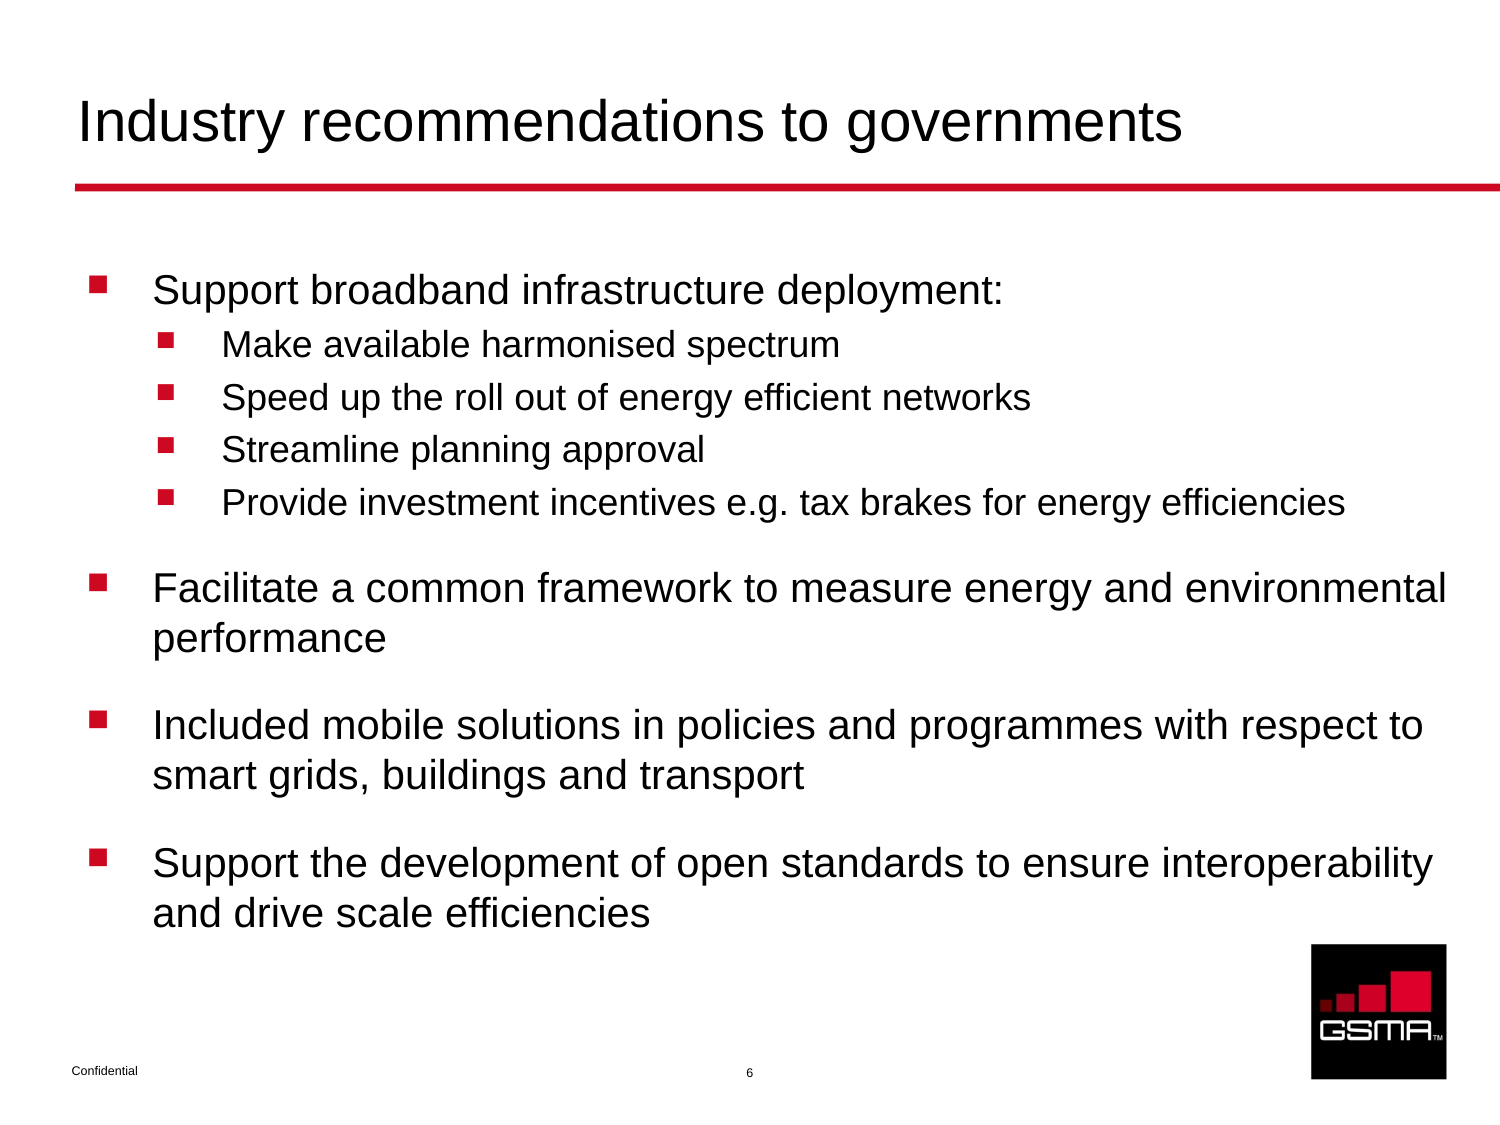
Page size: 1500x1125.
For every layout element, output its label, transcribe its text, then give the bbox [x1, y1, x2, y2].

list Support broadband infrastructure deployment: Make available harmonised spectrum Speed up the roll out of energy efficient networks Streamline planning approval Provide investment incentives e.g. tax brakes for energy efficiencies Facilitate a common framework to measure energy and environmental performance Included mobile solutions in policies and programmes with respect to smart grids, buildings and transport Support the development of open standards to ensure interoperability and drive scale efficiencies [74, 255, 1500, 976]
title Industry recommendations to governments [62, 54, 1360, 183]
picture [1309, 976, 1448, 1081]
